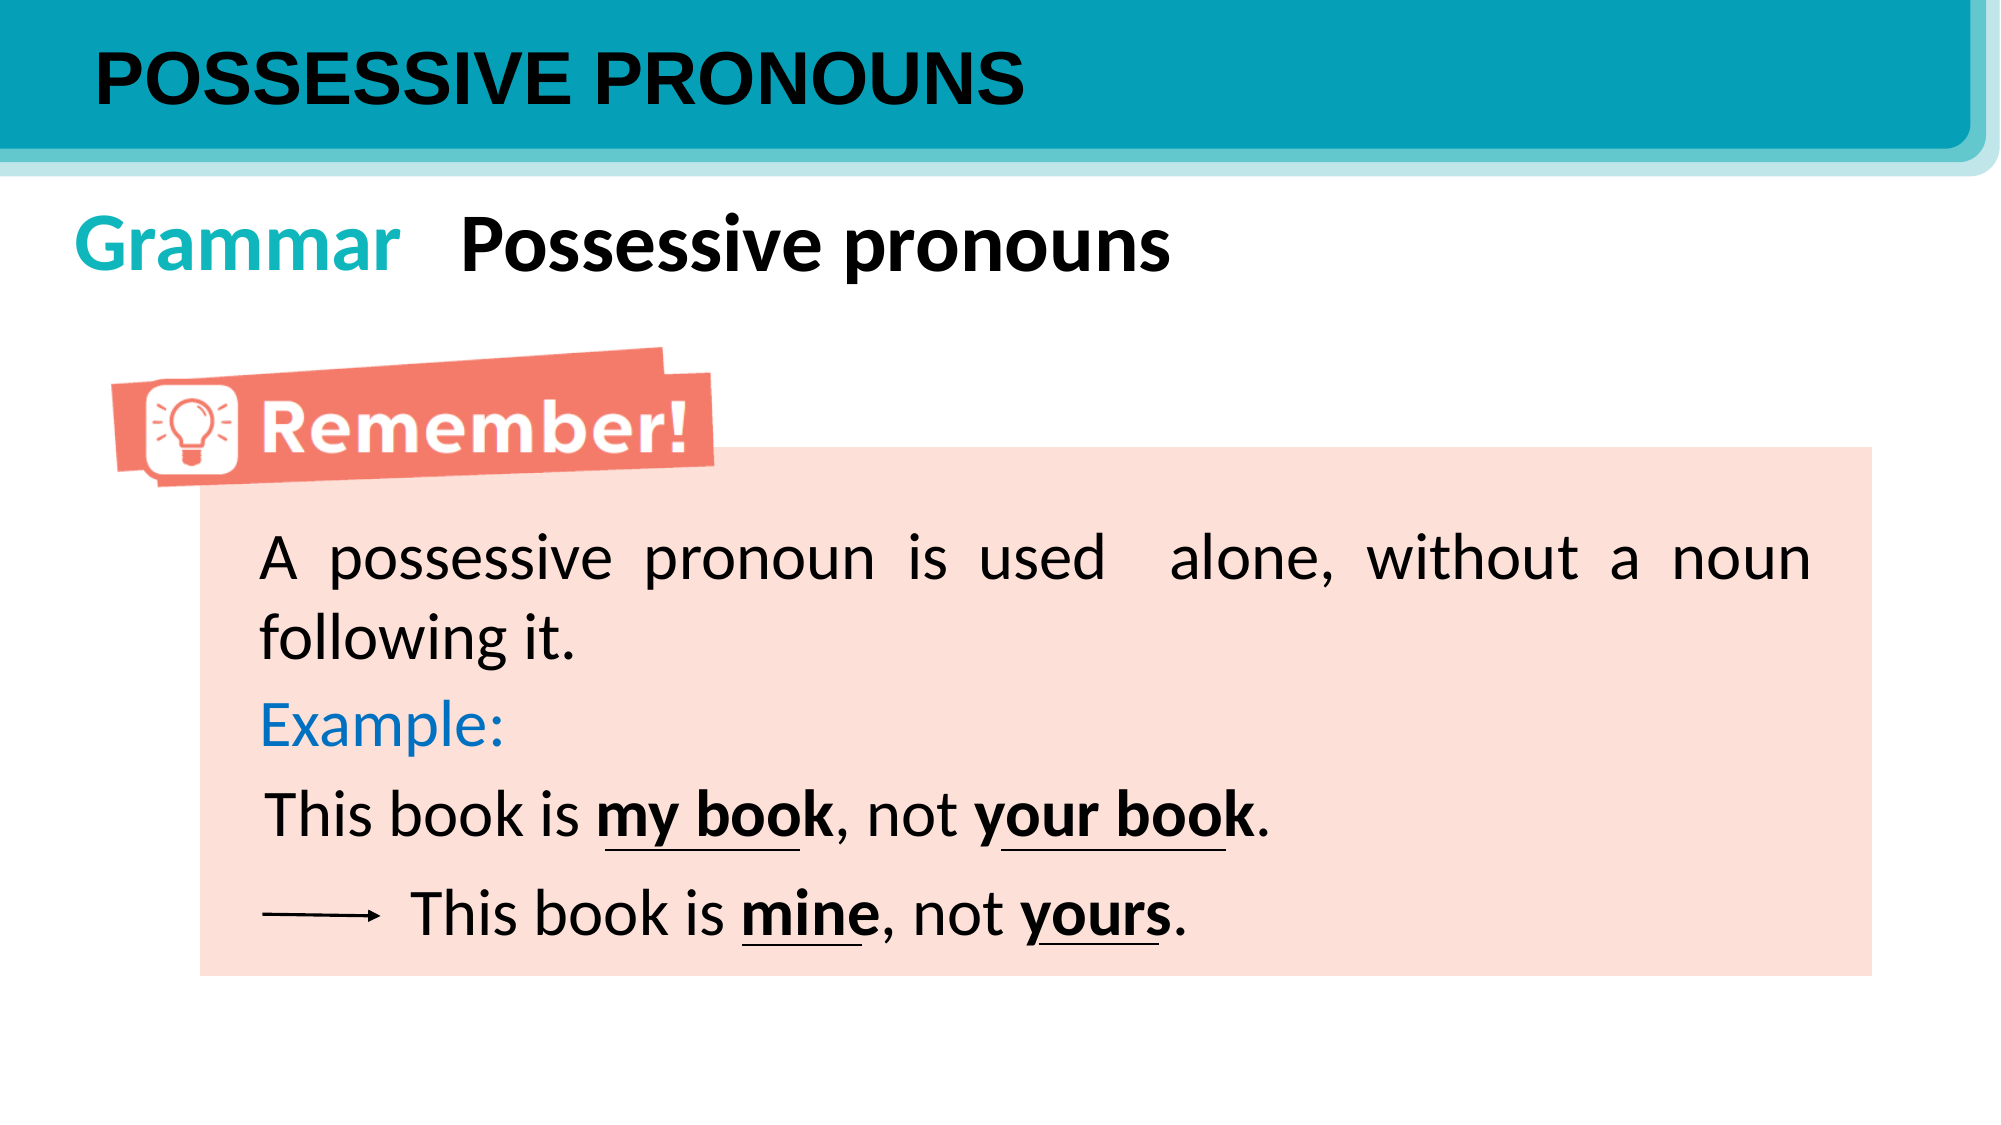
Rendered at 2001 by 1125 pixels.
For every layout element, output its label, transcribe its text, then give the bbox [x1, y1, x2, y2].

text_box Example: [244, 672, 543, 762]
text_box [0, 0, 2000, 177]
picture [77, 326, 750, 499]
text_box Possessive pronouns [445, 181, 1495, 296]
text_box Grammar [60, 180, 446, 295]
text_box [244, 762, 1293, 859]
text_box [391, 861, 1209, 958]
text_box [200, 447, 1872, 976]
text_box A possessive pronoun is used alone, without a noun following it. [244, 505, 1829, 680]
